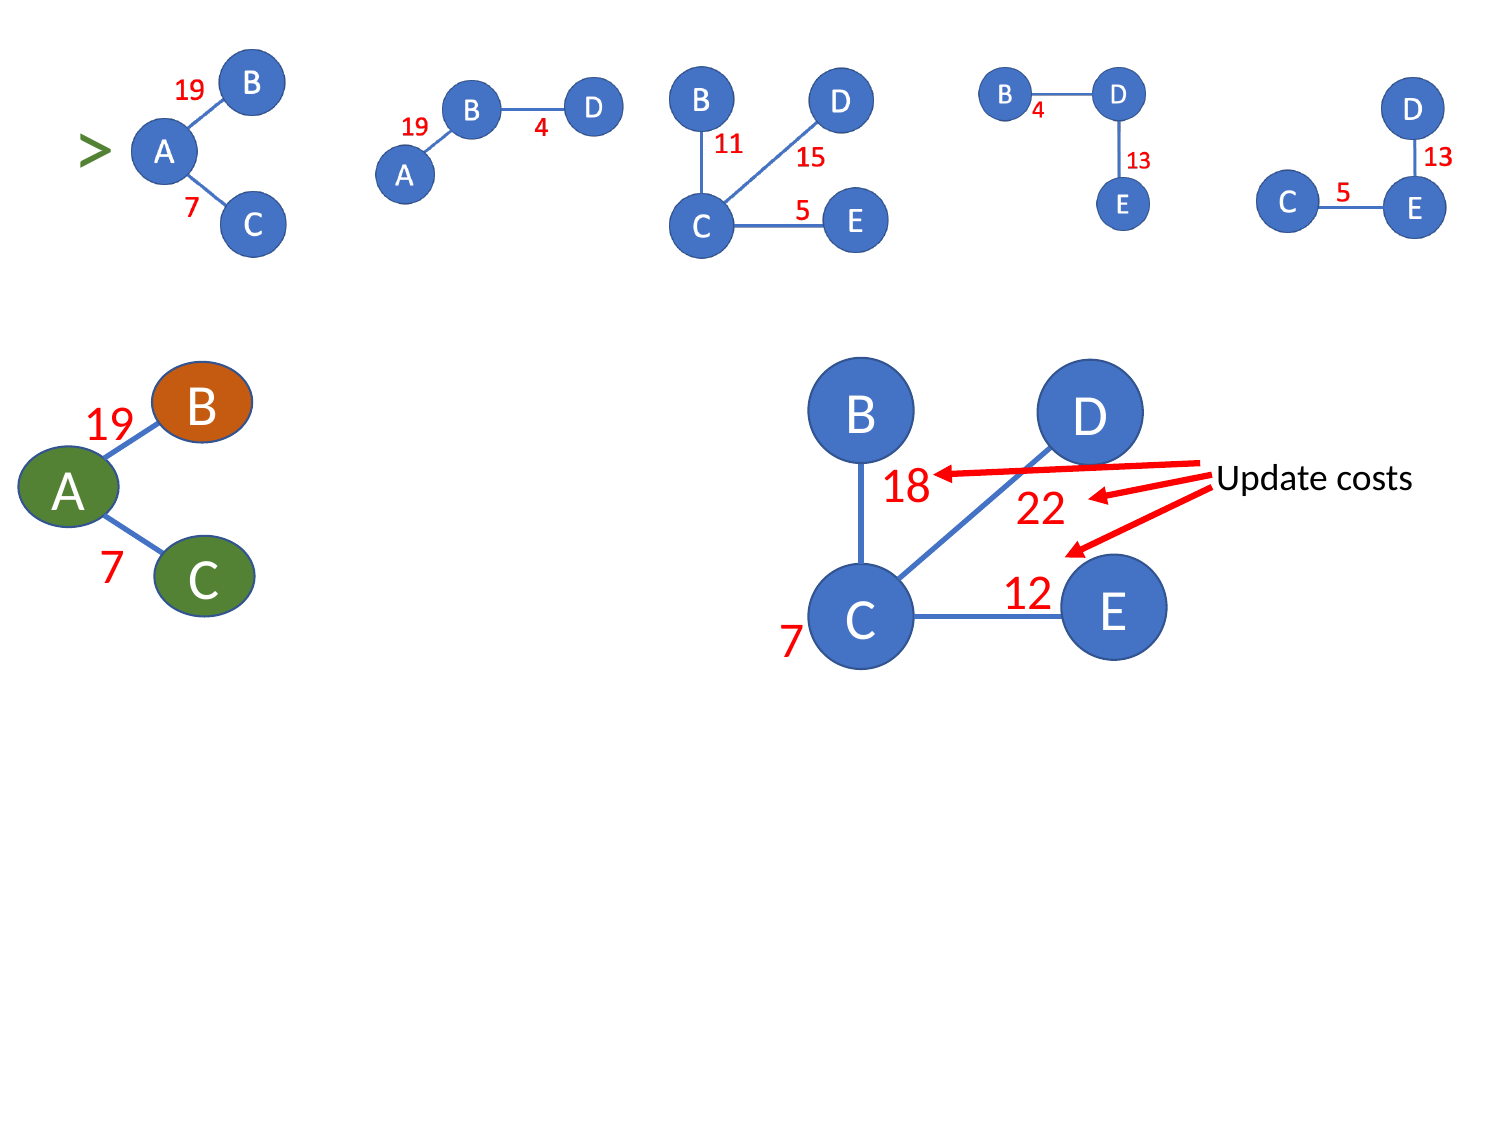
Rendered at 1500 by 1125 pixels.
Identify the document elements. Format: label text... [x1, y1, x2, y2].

picture [1255, 75, 1472, 248]
text_box E [1060, 558, 1168, 661]
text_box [1064, 486, 1212, 558]
text_box > [59, 86, 130, 202]
text_box 12 [987, 617, 1063, 627]
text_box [898, 395, 1111, 580]
text_box Update costs [1201, 445, 1429, 506]
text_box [933, 463, 1201, 475]
text_box C [809, 562, 915, 671]
picture [130, 48, 287, 268]
picture [667, 66, 889, 268]
text_box 7 [763, 600, 829, 676]
picture [978, 66, 1167, 239]
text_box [1087, 474, 1212, 486]
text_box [18, 361, 255, 617]
text_box 12 [987, 580, 1067, 616]
text_box D [1039, 358, 1144, 462]
text_box 18 [865, 451, 898, 521]
text_box B [807, 356, 913, 465]
picture [375, 76, 624, 214]
